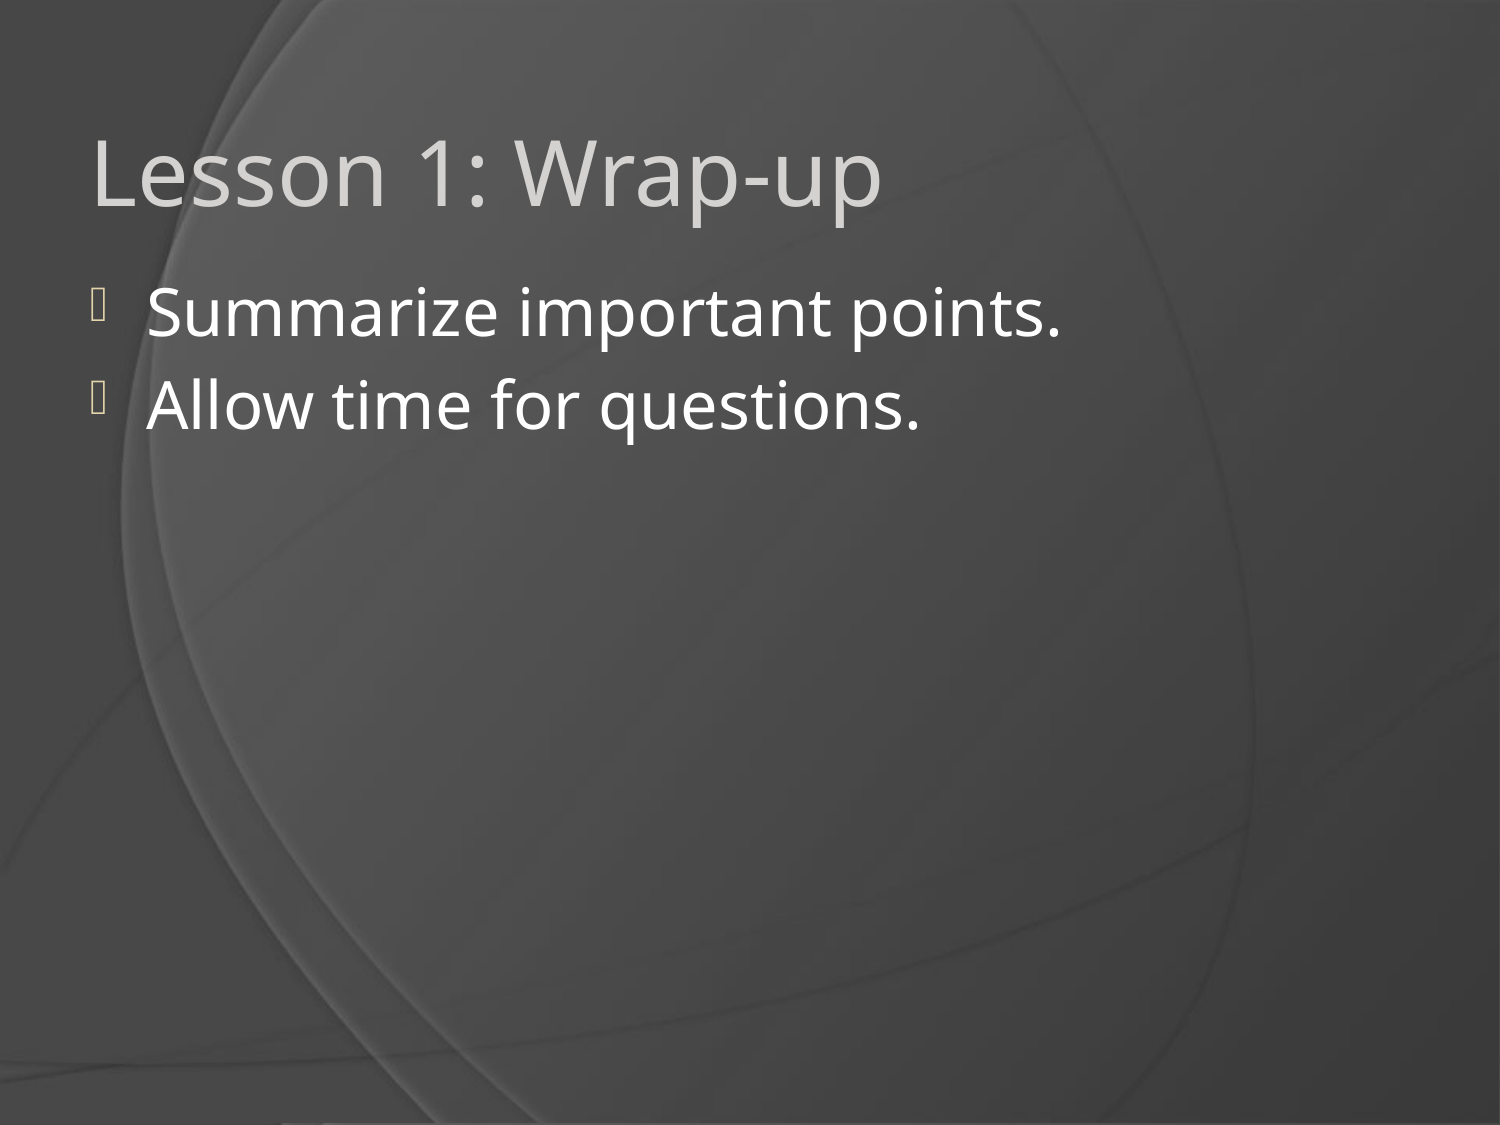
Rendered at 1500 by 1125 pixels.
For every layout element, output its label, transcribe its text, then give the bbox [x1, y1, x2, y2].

list Summarize important points. Allow time for questions. [75, 262, 1425, 1005]
title Lesson 1: Wrap-up [75, 45, 1425, 233]
